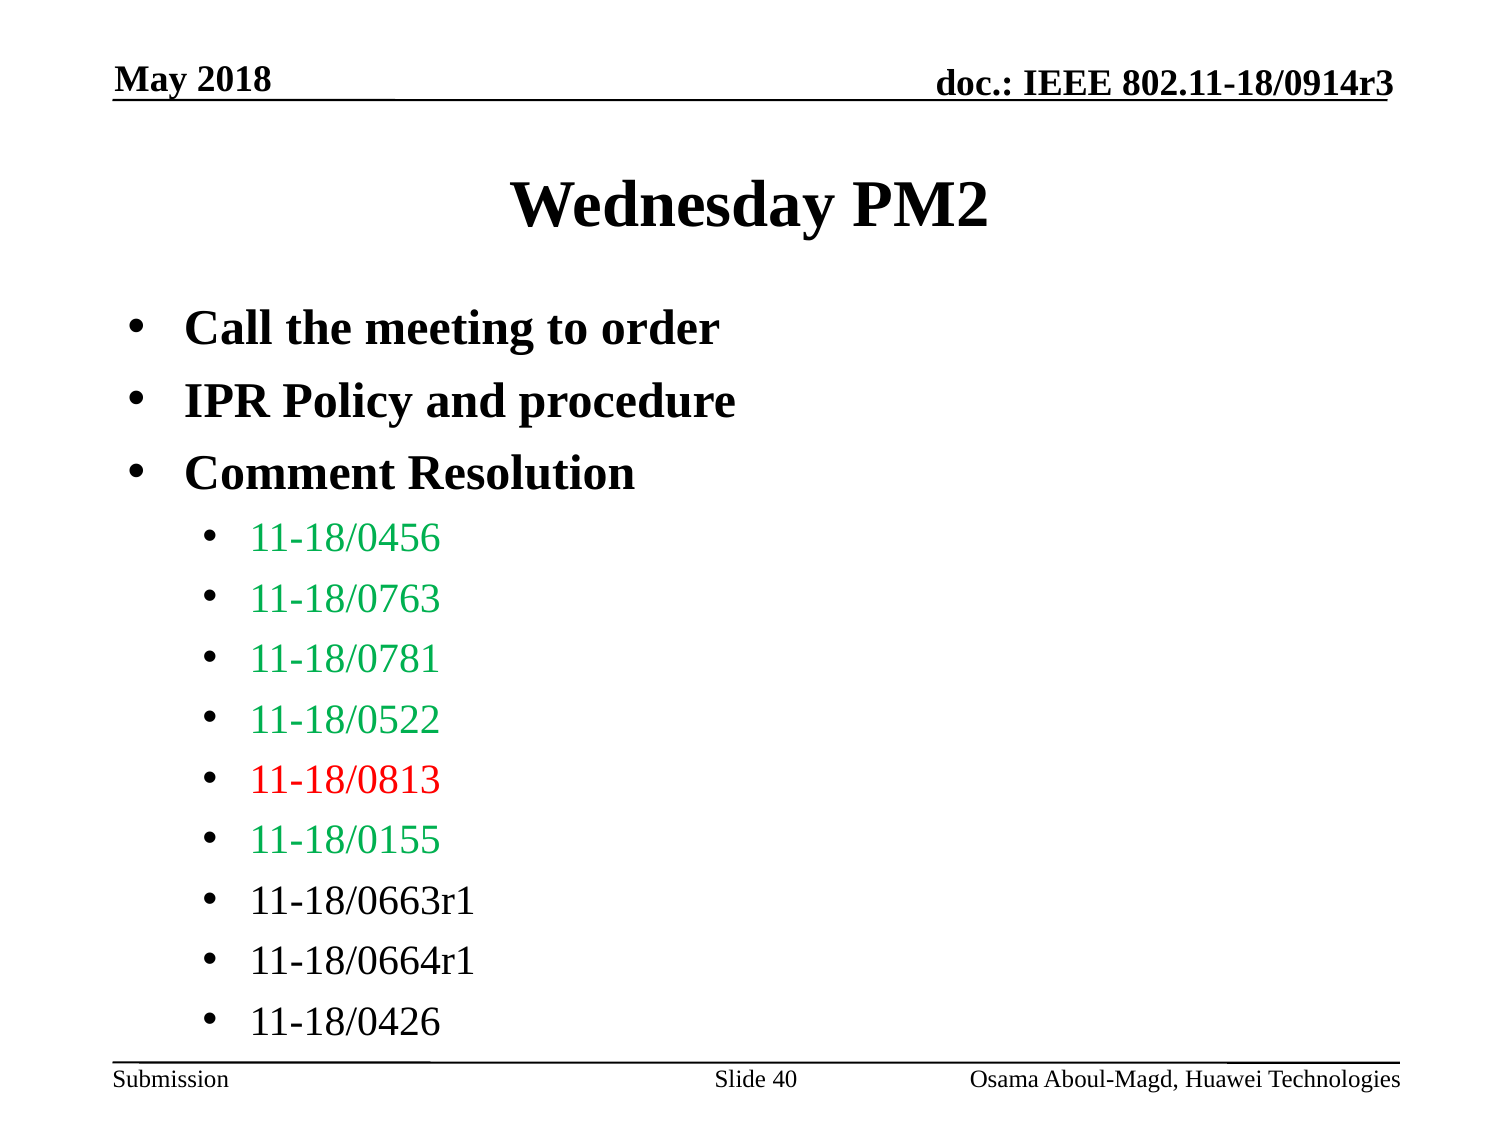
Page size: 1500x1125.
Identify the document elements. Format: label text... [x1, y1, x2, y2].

list Call the meeting to order IPR Policy and procedure Comment Resolution 11-18/0456 11-18/0763 11-18/0781 11-18/0522 11-18/0813 11-18/0155 11-18/0663r1 11-18/0664r1 11-18/0426 [112, 286, 1388, 963]
footer Osama Aboul-Magd, Huawei Technologies [878, 1061, 1402, 1093]
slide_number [114, 54, 423, 100]
slide_number Slide 40 [712, 1061, 800, 1123]
title Wednesday PM2 [112, 112, 1388, 286]
